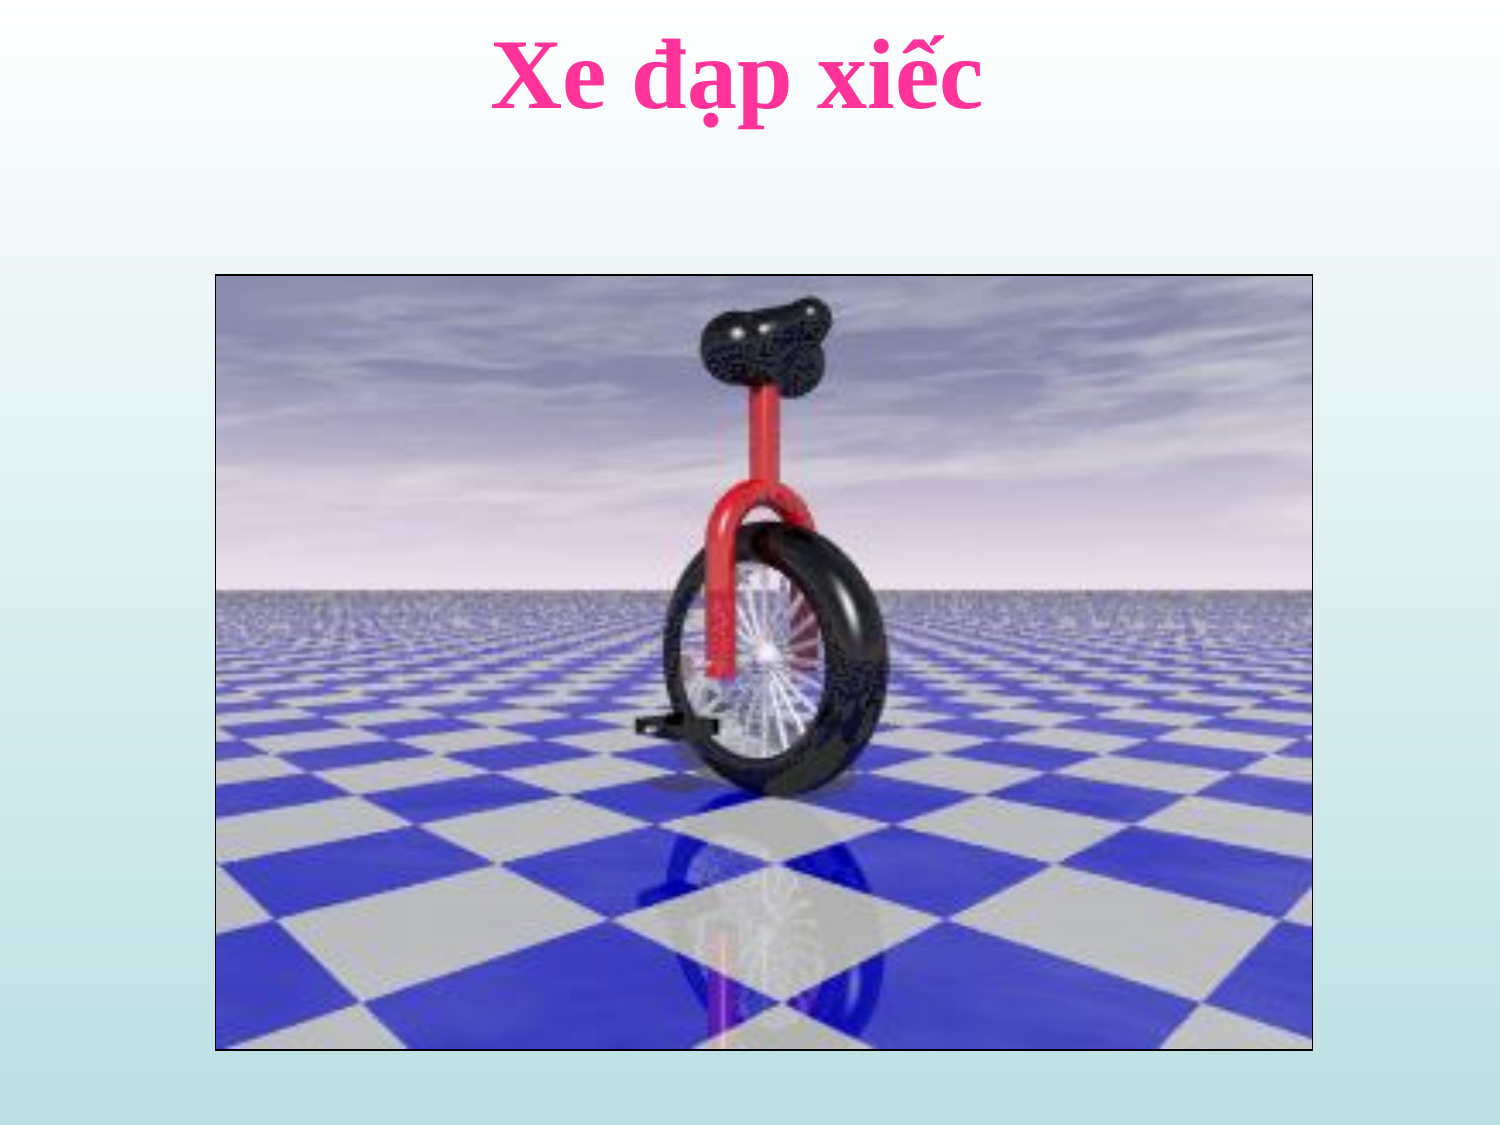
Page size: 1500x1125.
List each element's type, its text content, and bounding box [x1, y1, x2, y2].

text_box [215, 275, 1313, 1050]
title Xe đạp xiếc [62, 0, 1413, 163]
